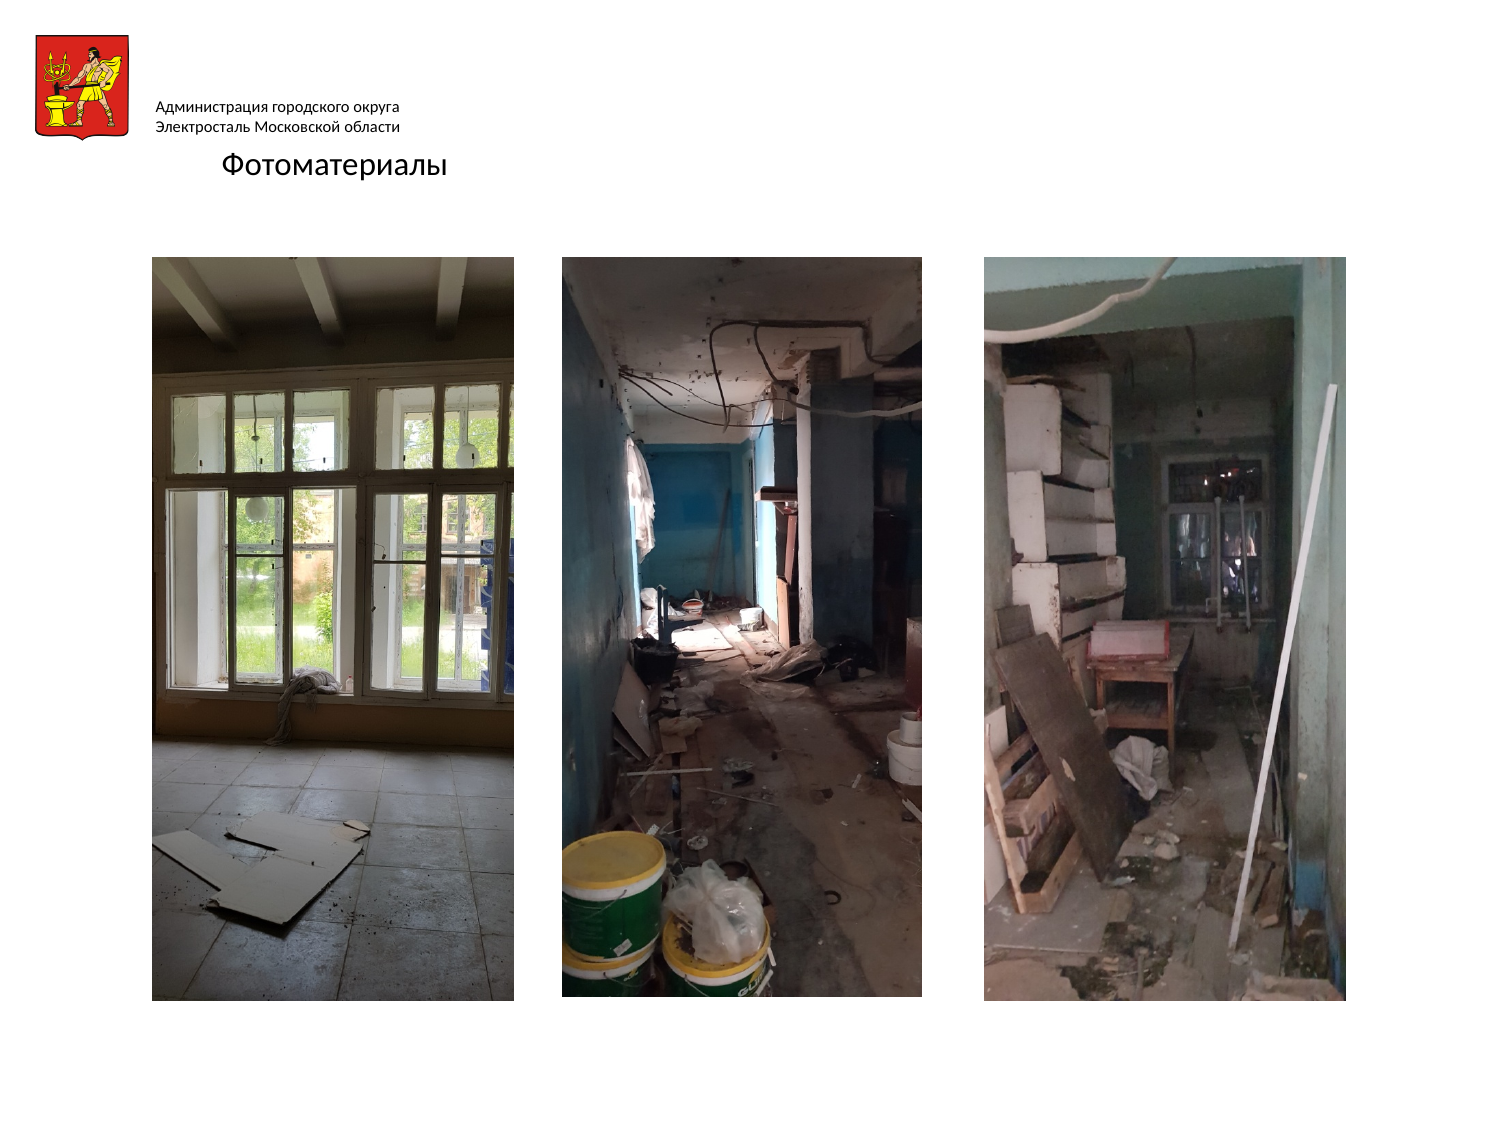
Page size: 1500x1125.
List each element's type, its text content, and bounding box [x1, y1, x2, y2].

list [984, 257, 1346, 1001]
picture [34, 34, 130, 141]
picture [562, 257, 922, 997]
title Администрация городского округа Электросталь Московской области Фотоматериалы [140, 46, 1425, 233]
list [152, 257, 514, 1001]
